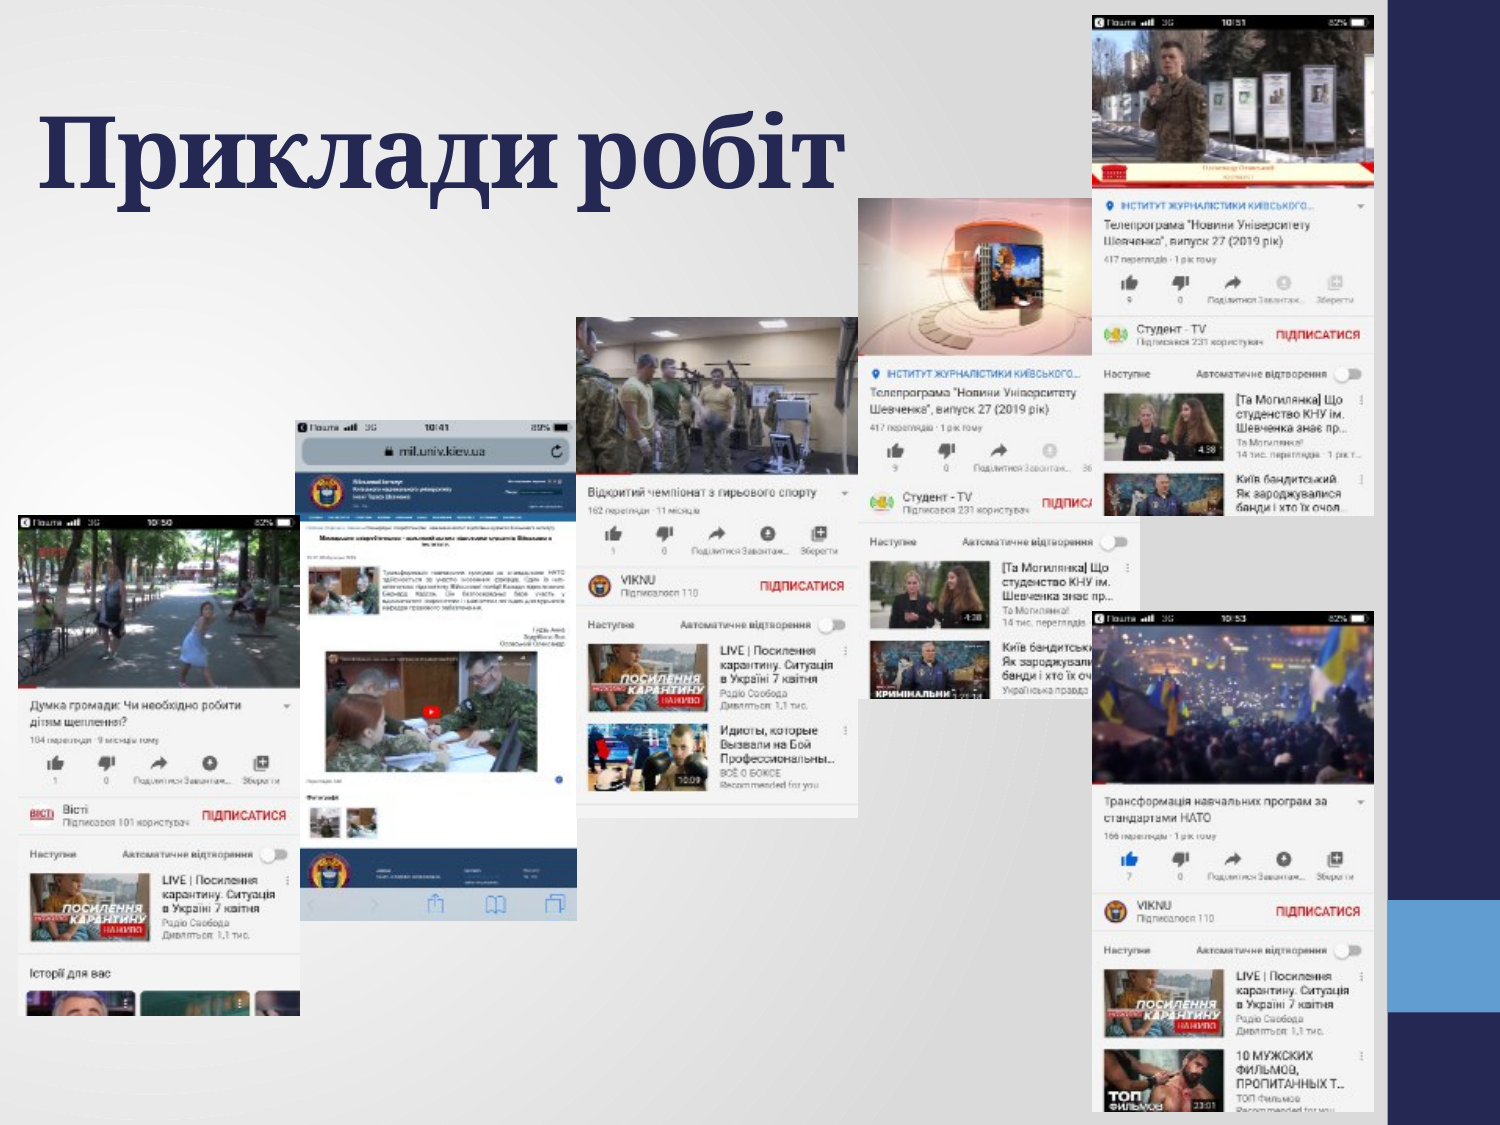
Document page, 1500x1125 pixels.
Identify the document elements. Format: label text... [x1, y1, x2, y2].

title Приклади робіт [22, 54, 1089, 243]
picture [17, 14, 1375, 1113]
